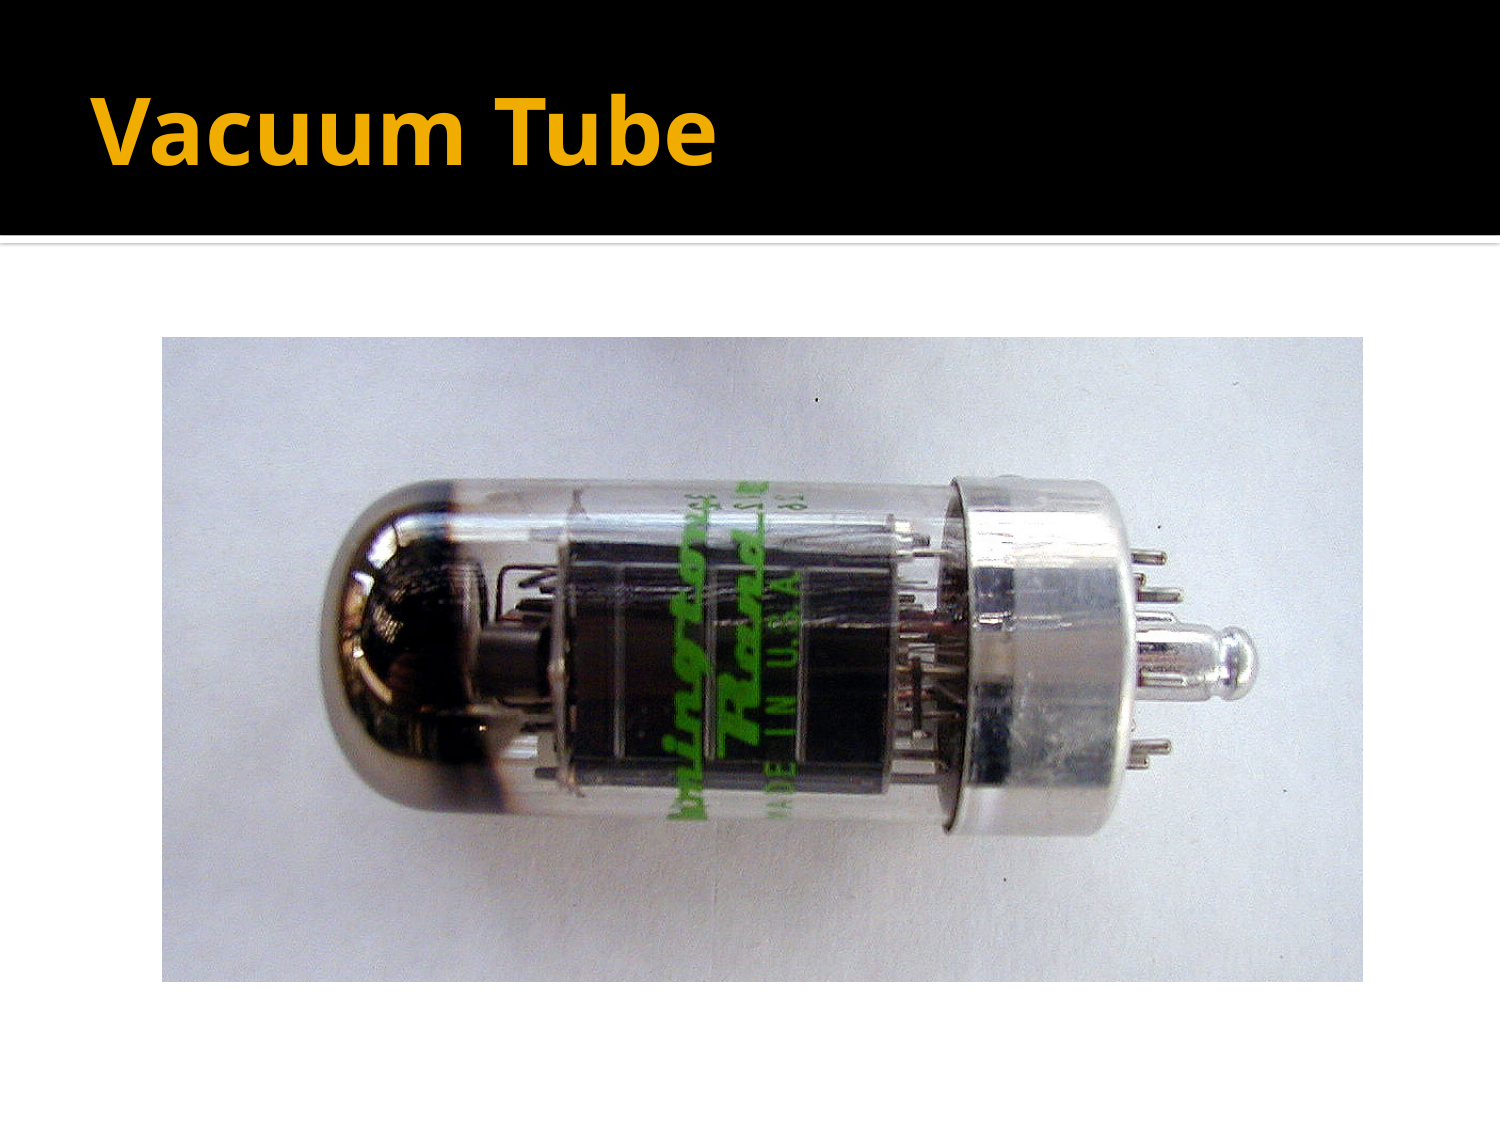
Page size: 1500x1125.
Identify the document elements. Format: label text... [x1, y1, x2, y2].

picture [162, 337, 1363, 982]
title Vacuum Tube [75, 25, 1425, 231]
